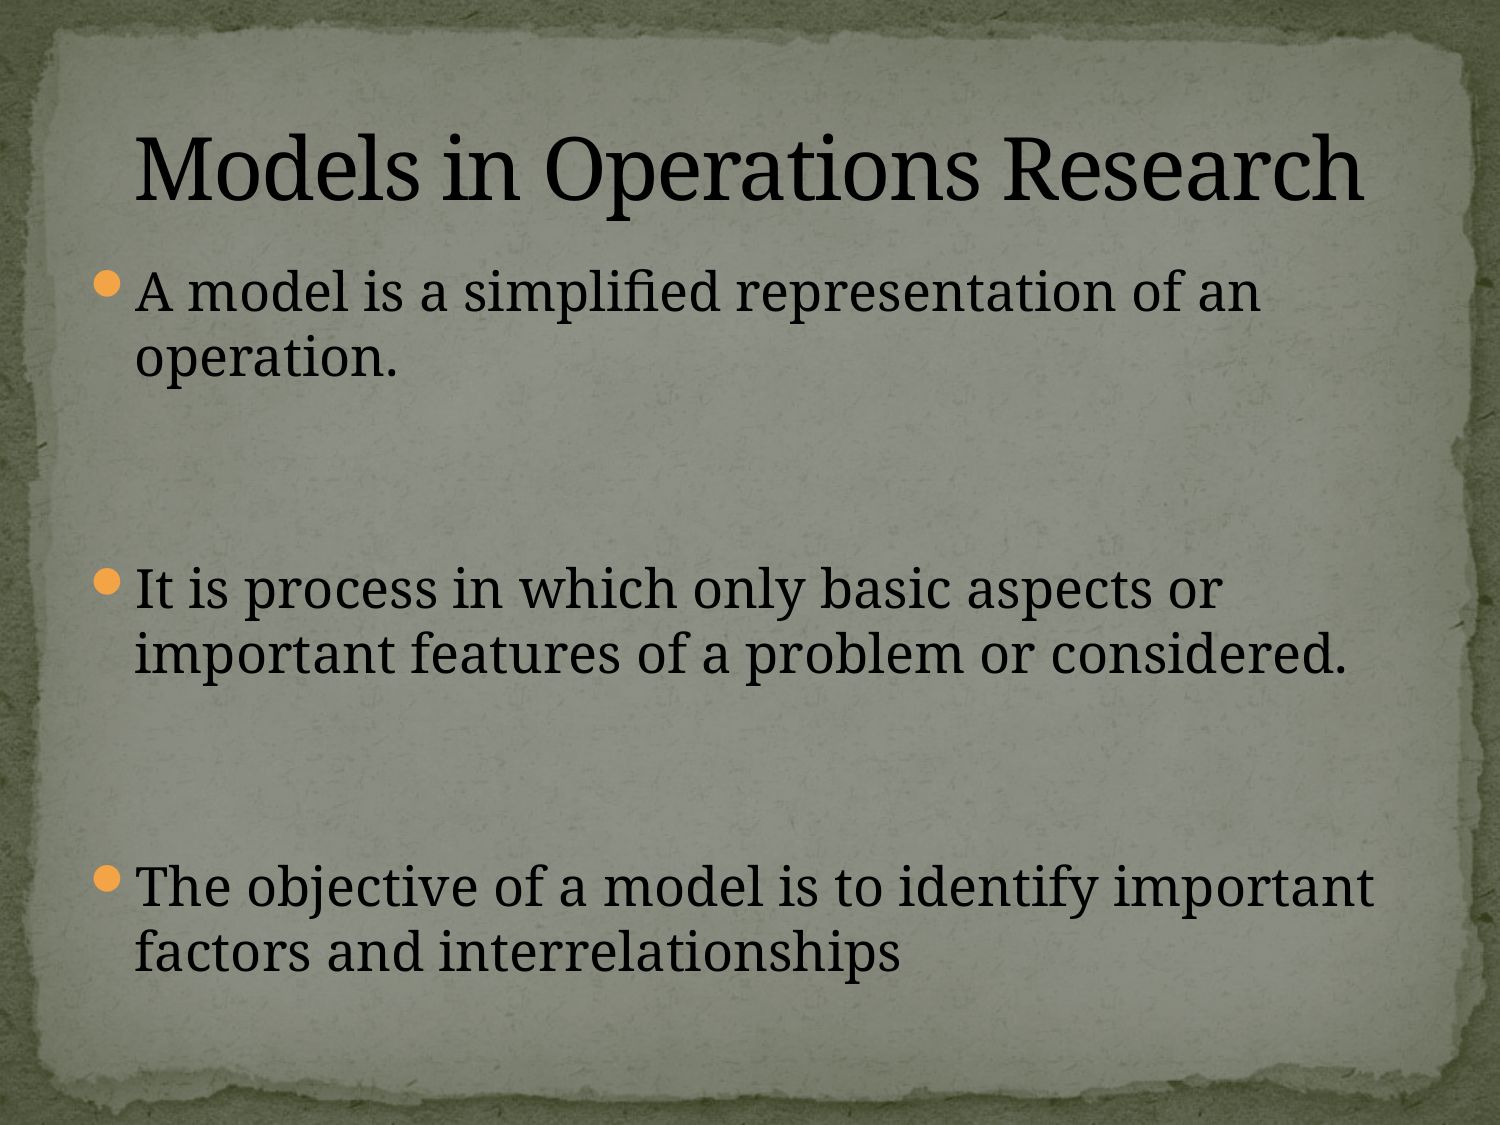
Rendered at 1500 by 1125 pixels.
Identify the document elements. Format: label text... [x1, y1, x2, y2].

title Models in Operations Research [74, 24, 1425, 225]
list A model is a simplified representation of an operation. It is process in which only basic aspects or important features of a problem or considered. The objective of a model is to identify important factors and interrelationships [75, 249, 1425, 1000]
